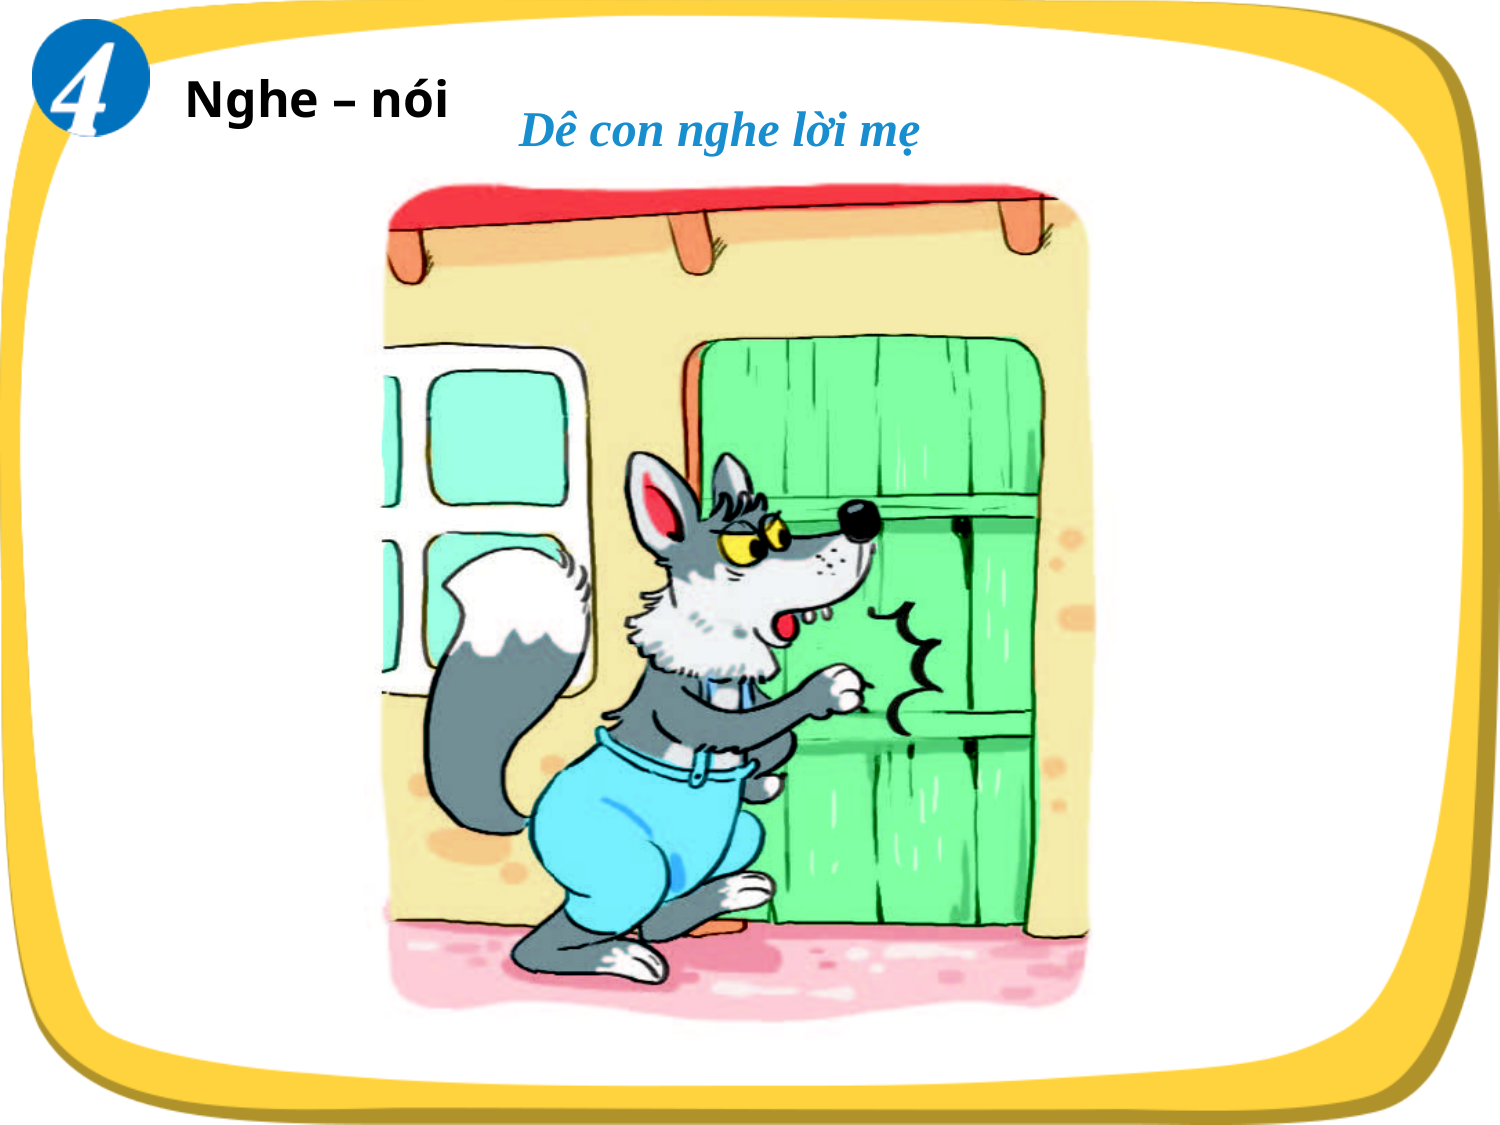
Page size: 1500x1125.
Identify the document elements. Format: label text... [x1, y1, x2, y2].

text_box Nghe – nói [170, 60, 465, 135]
text_box Dê con nghe lời mẹ [504, 89, 936, 156]
picture [0, 0, 1500, 1125]
